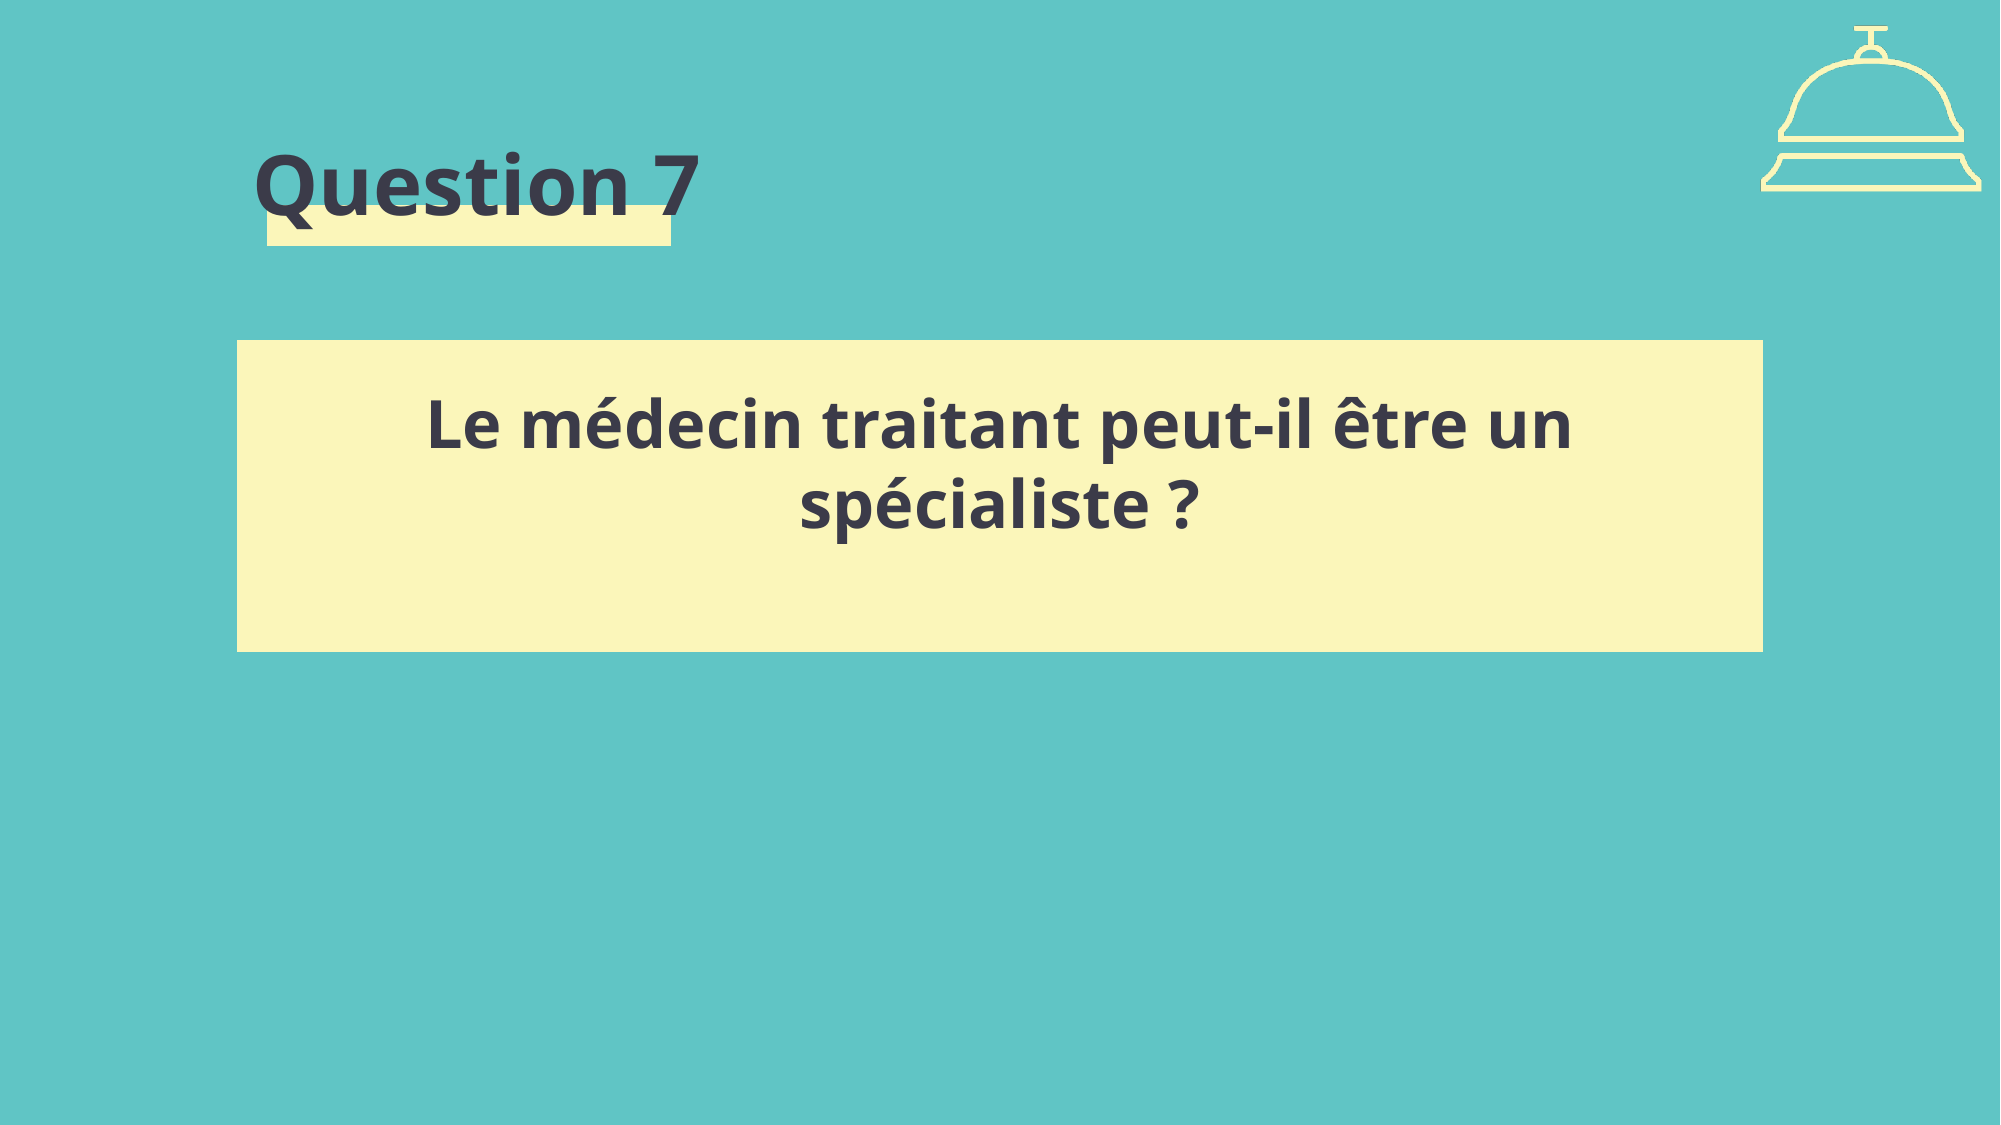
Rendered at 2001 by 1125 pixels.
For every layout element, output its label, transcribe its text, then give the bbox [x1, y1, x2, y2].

picture [1731, 0, 2000, 246]
text_box Question 7 Le médecin traitant peut-il être un spécialiste ? [237, 124, 1762, 630]
text_box [237, 340, 1763, 652]
